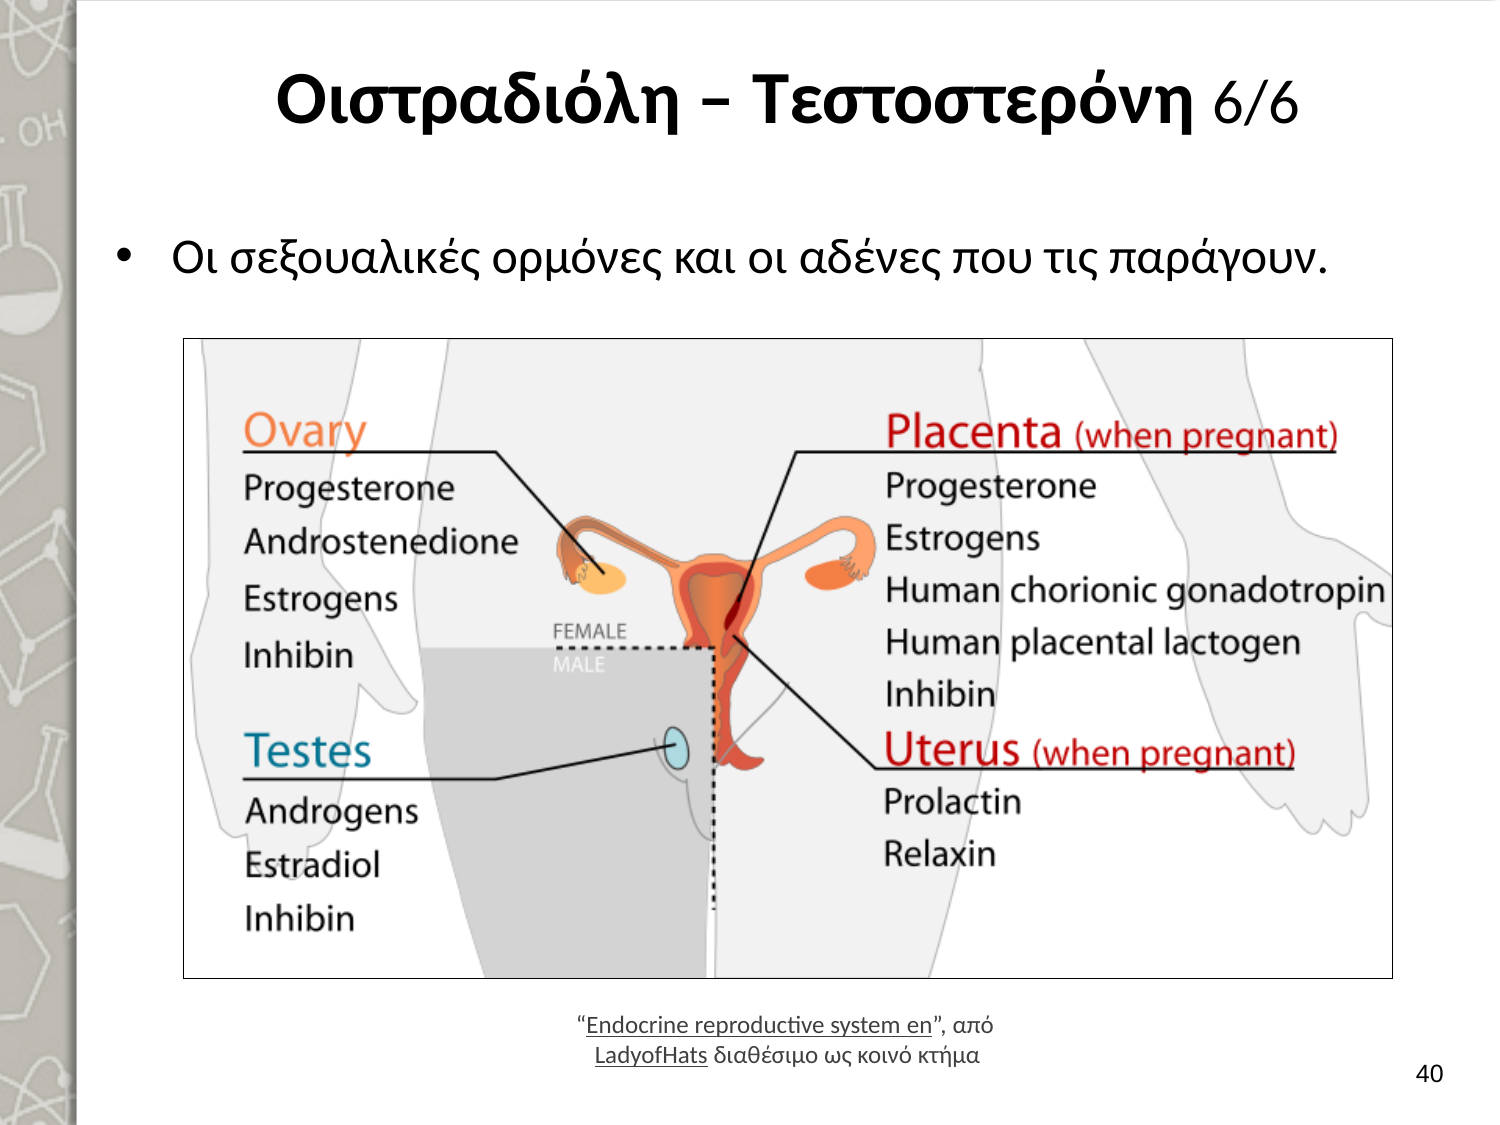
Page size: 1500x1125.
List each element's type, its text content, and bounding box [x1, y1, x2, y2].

slide_number 39 [1108, 1042, 1459, 1103]
text_box “Endocrine reproductive system en”, από LadyofHats διαθέσιμο ως κοινό κτήμα [539, 1001, 1036, 1077]
list Οι σεξουαλικές ορμόνες και οι αδένες που τις παράγουν. [100, 208, 1471, 1024]
title Οιστραδιόλη – Τεστοστερόνη 6/6 [76, 19, 1500, 169]
picture [182, 337, 1393, 979]
